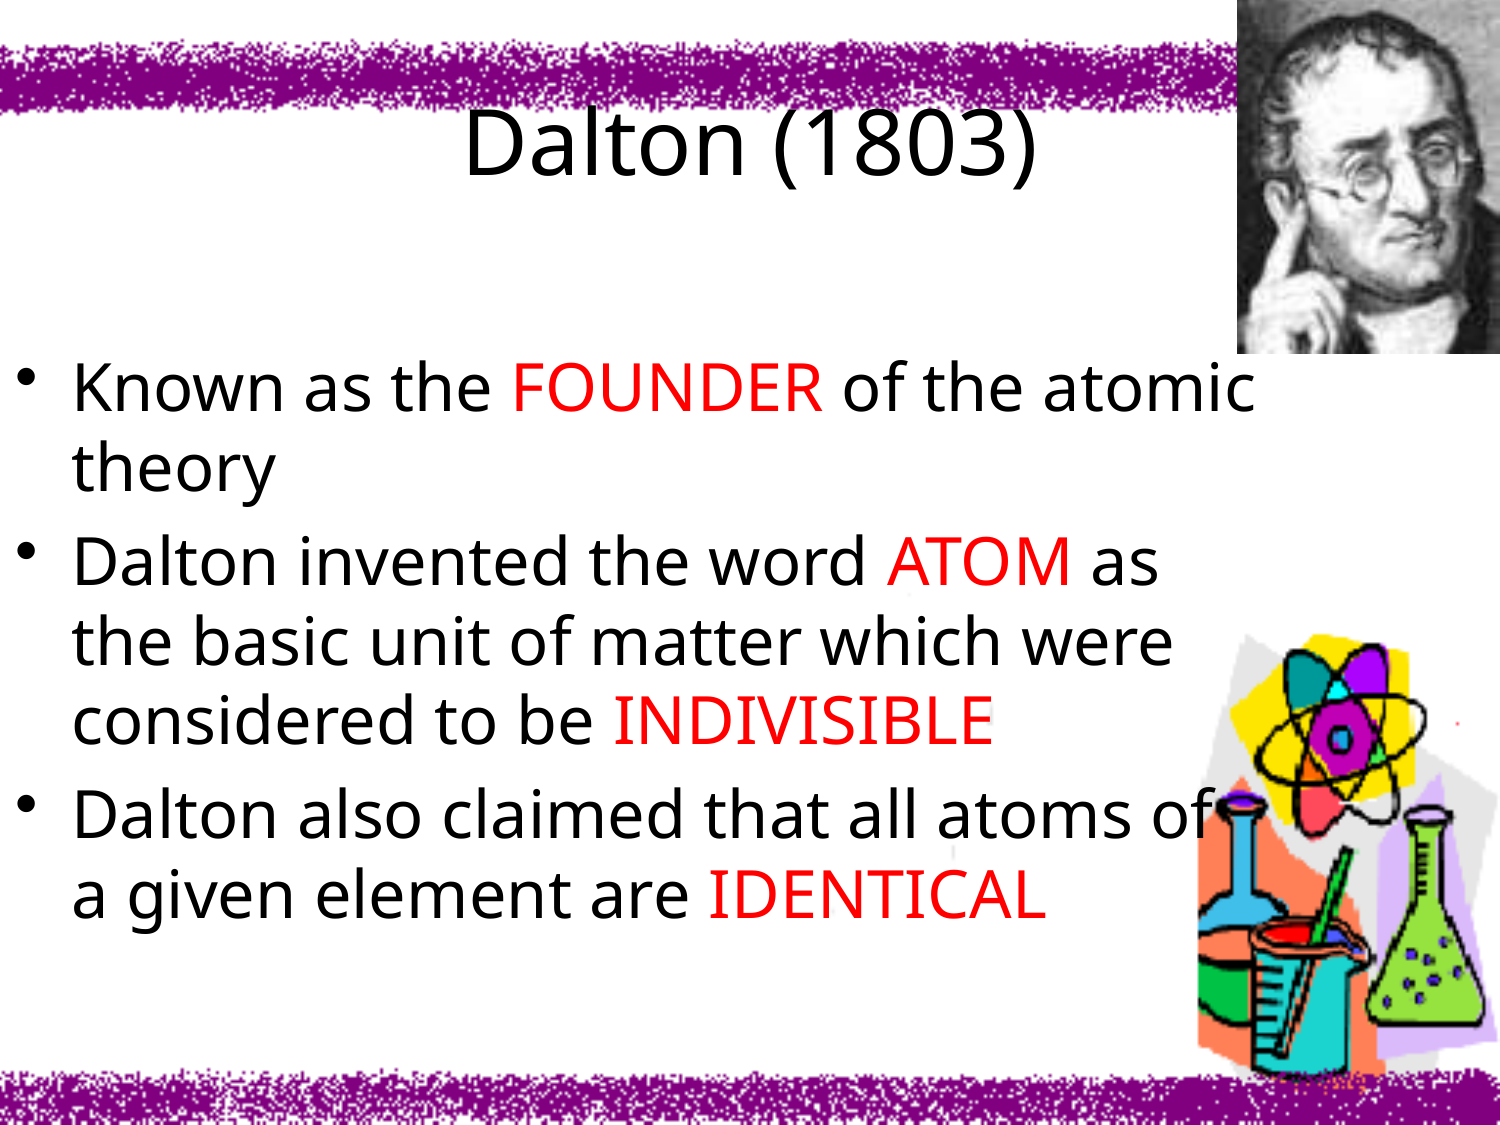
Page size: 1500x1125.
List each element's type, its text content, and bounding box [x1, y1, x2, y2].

list Known as the FOUNDER of the atomic theory Dalton invented the word ATOM as the basic unit of matter which were considered to be INDIVISIBLE Dalton also claimed that all atoms of a given element are IDENTICAL [0, 337, 1276, 1043]
picture [0, 0, 1500, 1125]
title Dalton (1803) [74, 44, 1232, 233]
